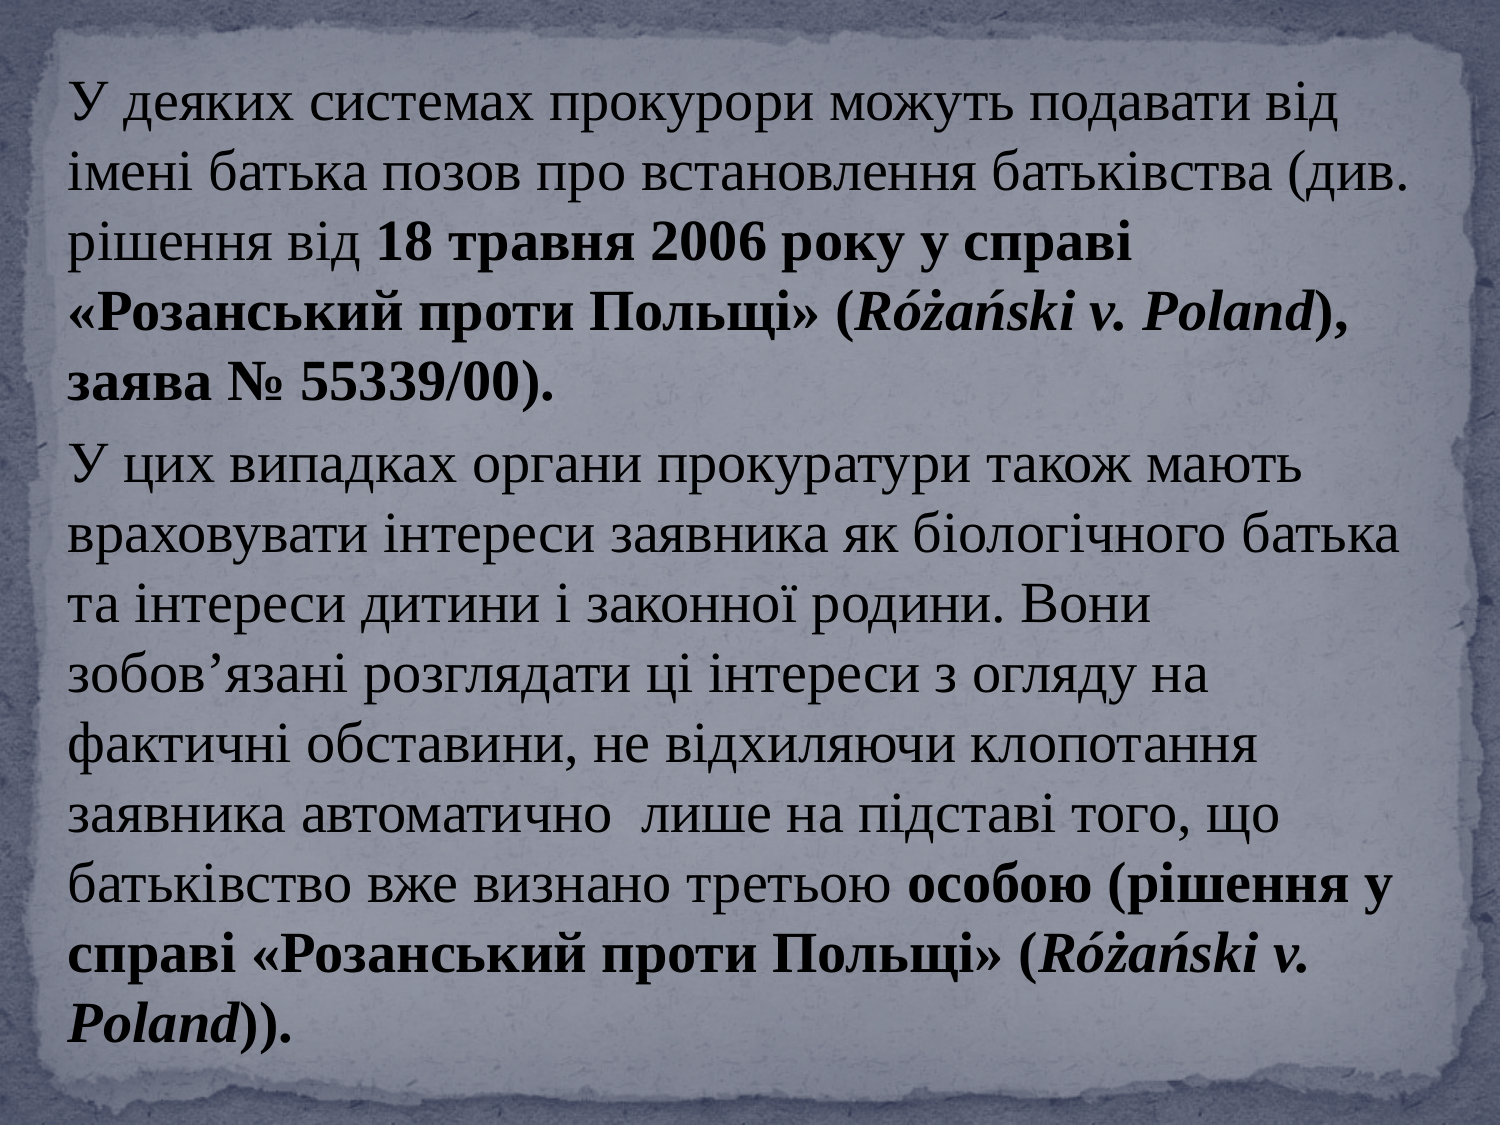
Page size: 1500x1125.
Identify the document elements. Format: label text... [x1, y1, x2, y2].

list У деяких системах прокурори можуть подавати від імені батька позов про встановлення батьківства (див. рішення від 18 травня 2006 року у справі «Розанський проти Польщі» (Różański v. Poland), заява № 55339/00). У цих випадках органи прокуратури також мають враховувати інтереси заявника як біологічного батька та інтереси дитини і законної родини. Вони зобов’язані розглядати ці інтереси з огляду на фактичні обставини, не відхиляючи клопотання заявника автоматично лише на підставі того, що батьківство вже визнано третьою особою (рішення у справі «Розанський проти Польщі» (Różański v. Poland)). [53, 54, 1447, 1047]
